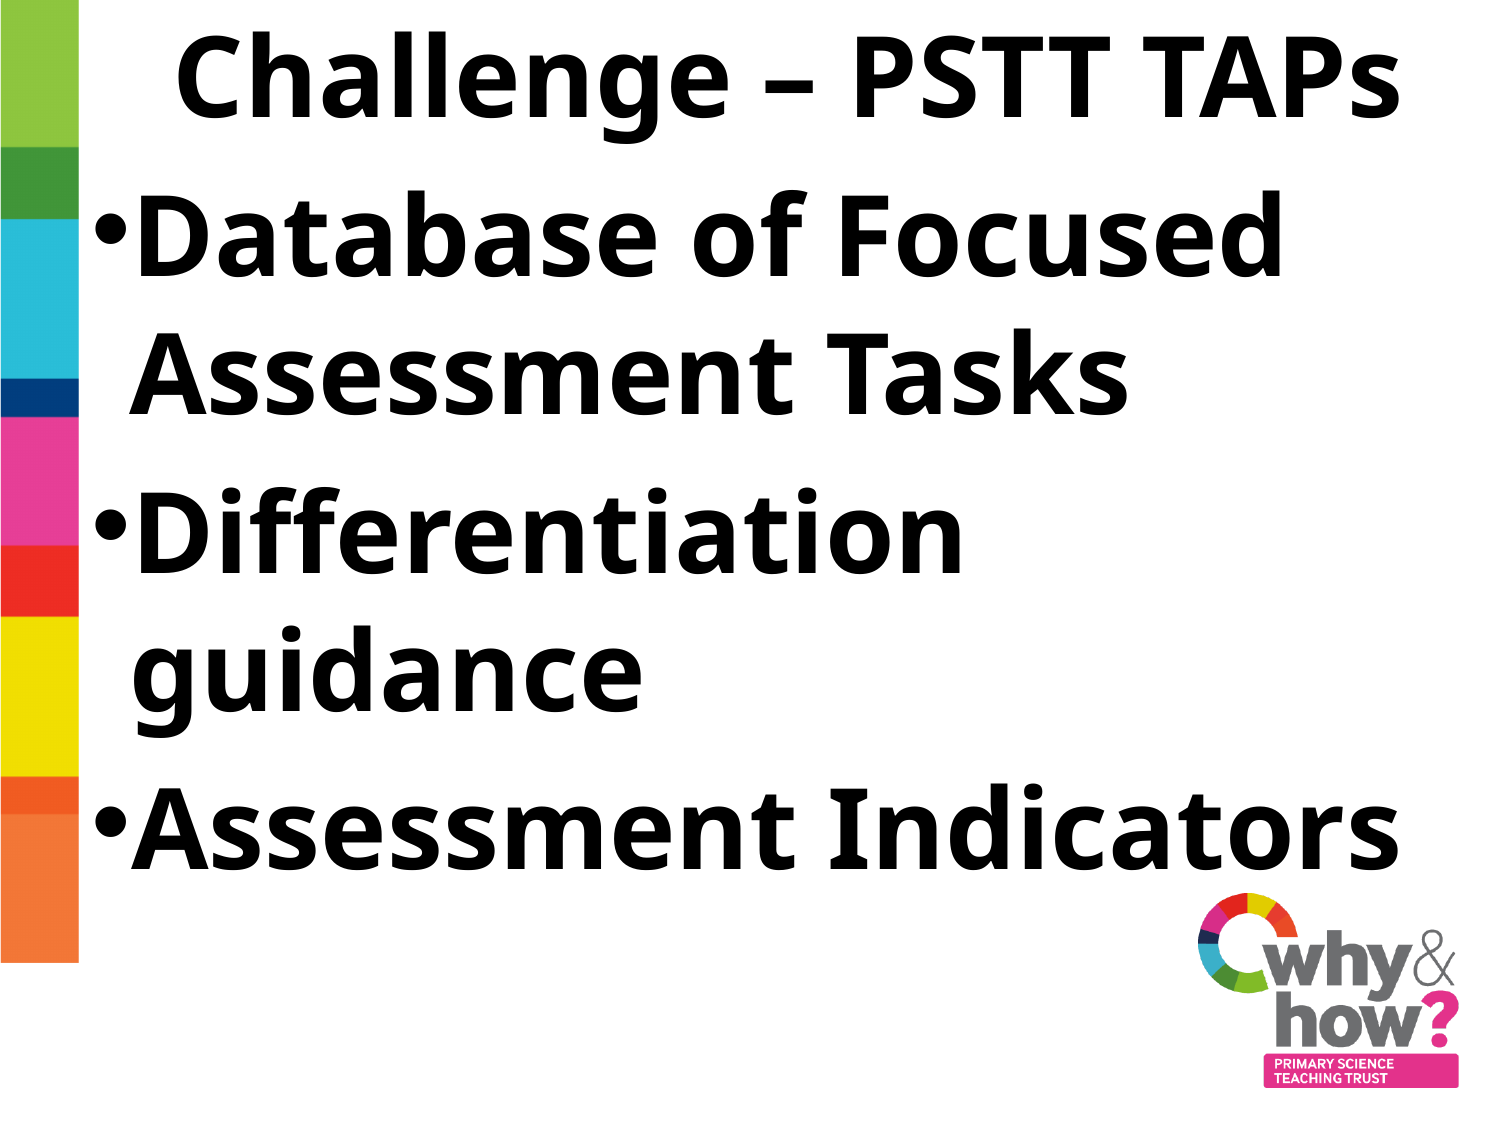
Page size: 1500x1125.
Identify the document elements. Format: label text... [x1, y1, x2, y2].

picture [1, 0, 76, 962]
picture [1198, 1000, 1459, 1088]
text_box Challenge – PSTT TAPs Database of Focused Assessment Tasks Differentiation guidance Assessment Indicators [76, 0, 1500, 1000]
